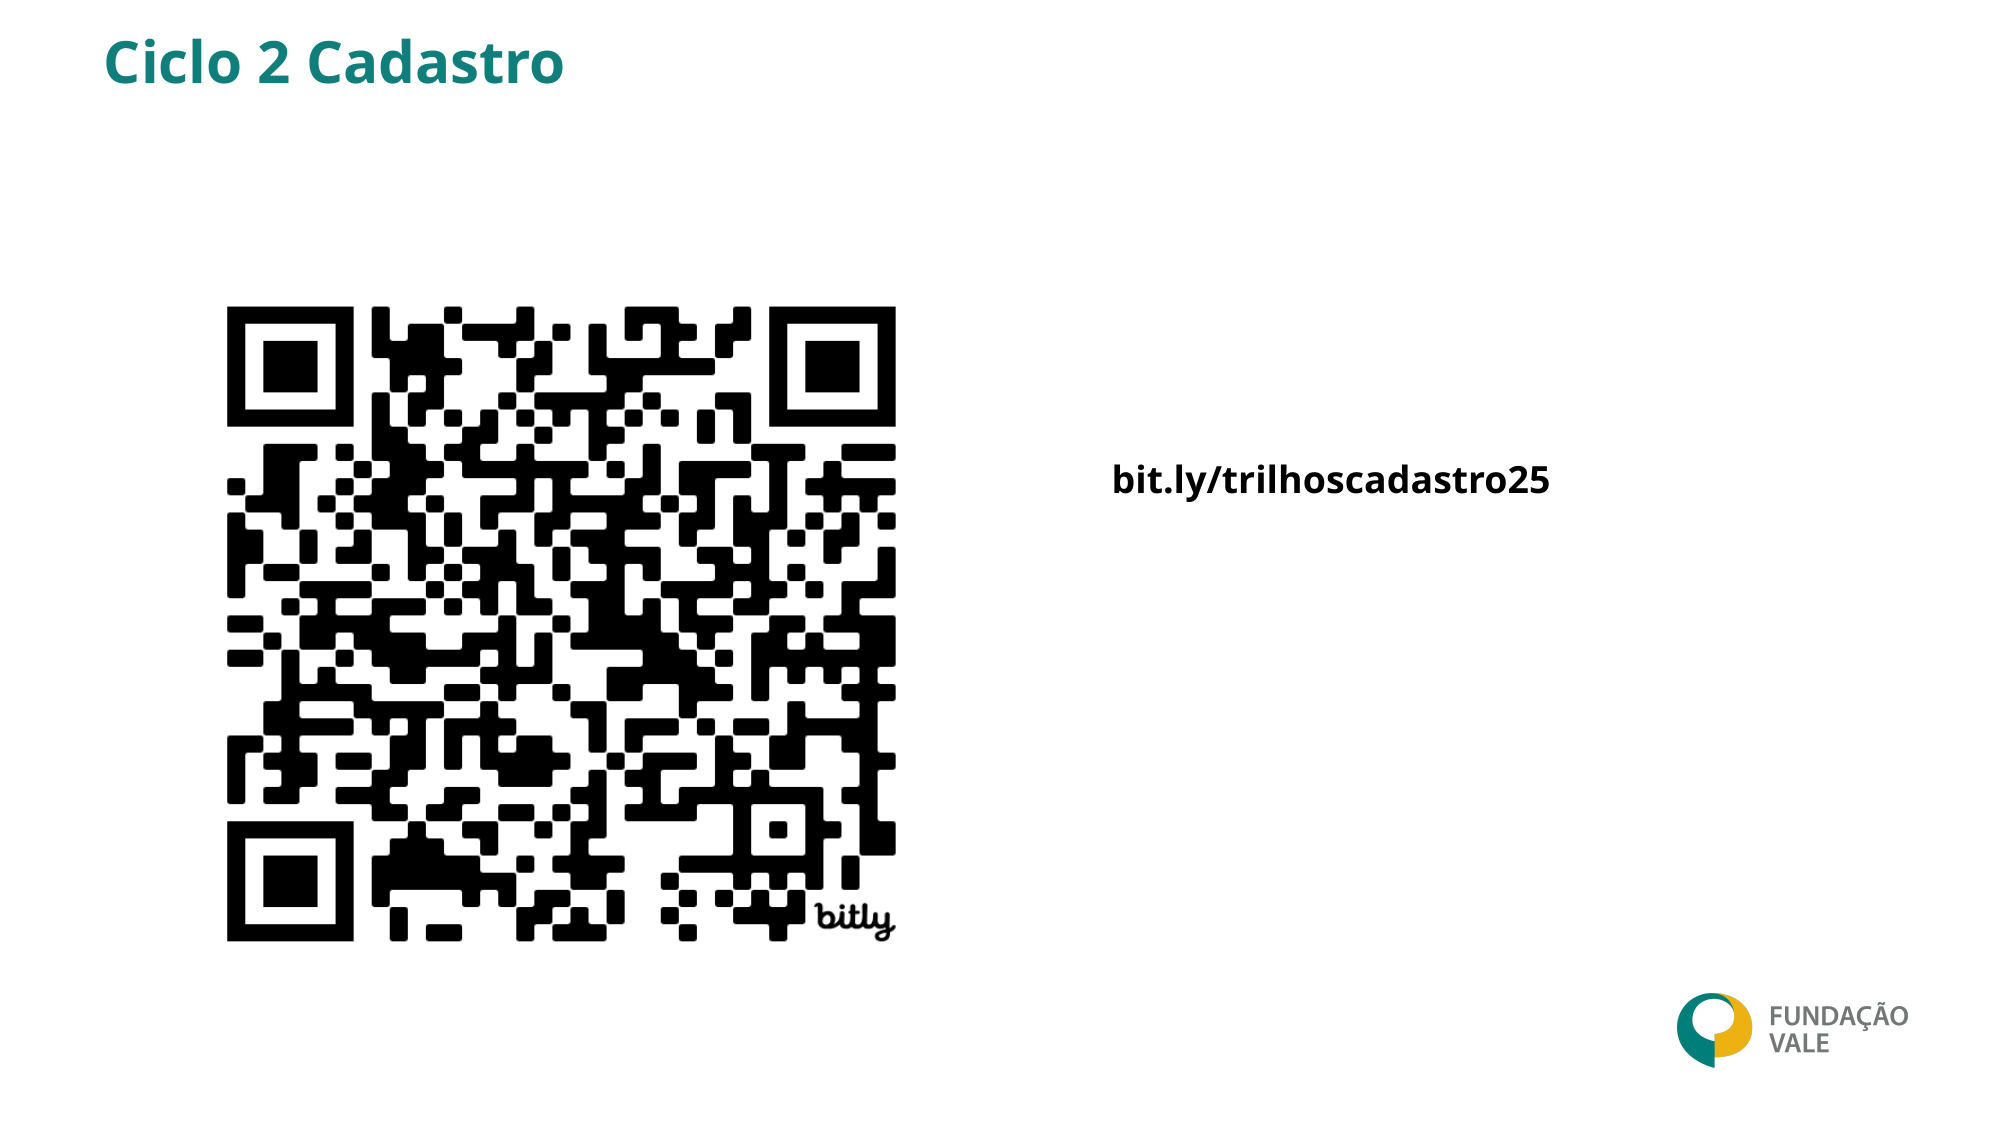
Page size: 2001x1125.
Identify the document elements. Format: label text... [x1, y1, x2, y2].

picture [1677, 993, 1908, 1068]
picture [155, 238, 968, 1010]
text_box Ciclo 2 Cadastro [83, 0, 1887, 122]
text_box bit.ly/trilhoscadastro25 [1096, 448, 1566, 509]
